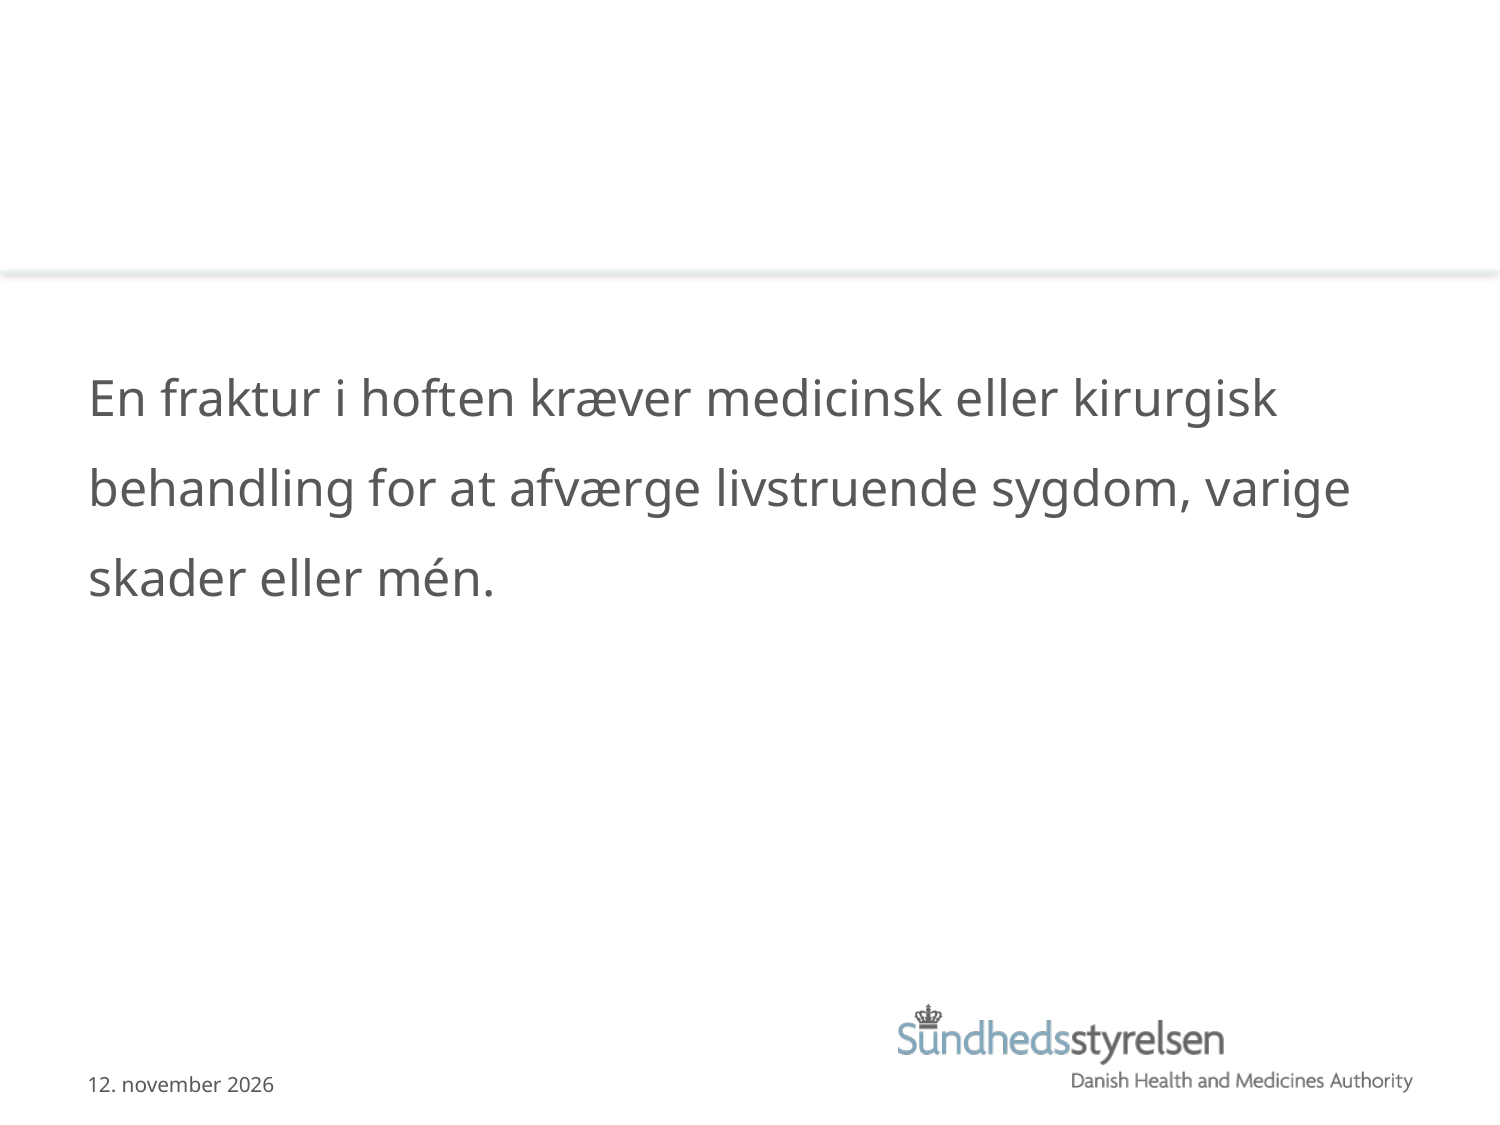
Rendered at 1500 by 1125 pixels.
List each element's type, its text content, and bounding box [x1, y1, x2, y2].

picture [898, 1004, 1413, 1093]
list En fraktur i hoften kræver medicinsk eller kirurgisk behandling for at afværge livstruende sygdom, varige skader eller mén. [88, 336, 1413, 930]
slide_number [87, 1072, 438, 1101]
